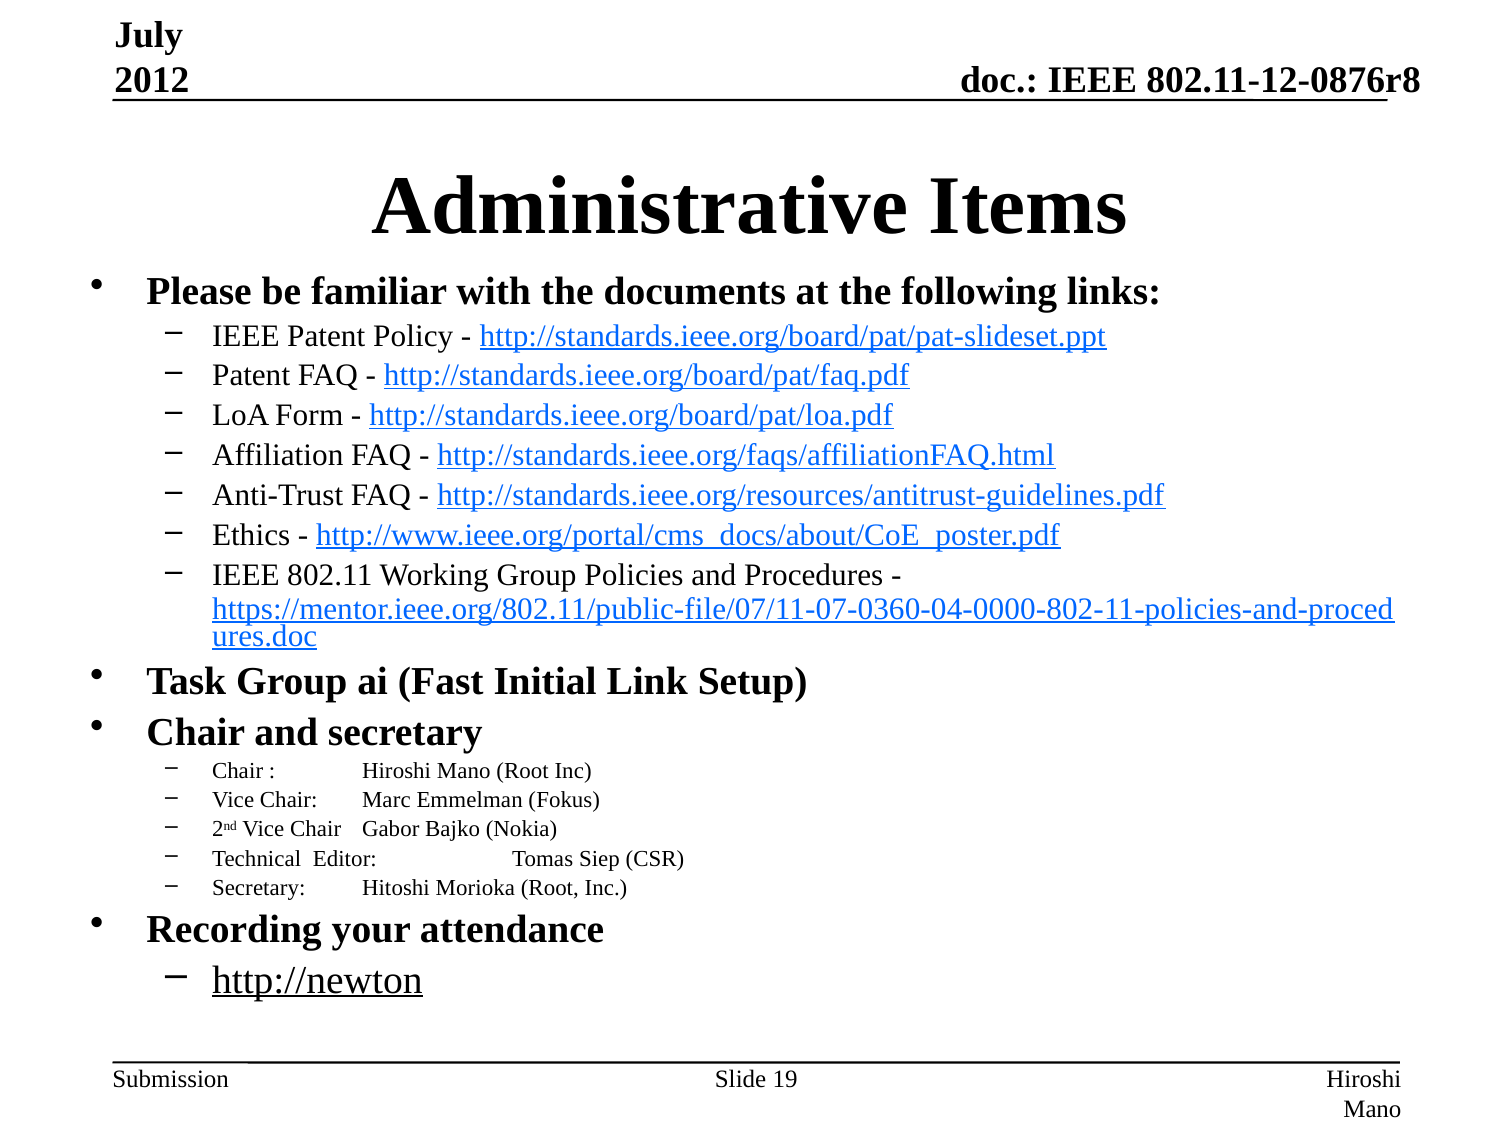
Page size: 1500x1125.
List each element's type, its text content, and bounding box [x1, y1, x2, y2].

title Administrative Items [112, 112, 1388, 262]
slide_number Slide 19 [712, 1061, 800, 1093]
footer Hiroshi Mano (ATRD, Root, Lab) [1324, 1061, 1402, 1093]
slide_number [114, 54, 259, 101]
list Please be familiar with the documents at the following links: IEEE Patent Policy - http://standards.ieee.org/board/pat/pat-slideset.ppt Patent FAQ - http://standards.ieee.org/board/pat/faq.pdf LoA Form - http://standards.ieee.org/board/pat/loa.pdf Affiliation FAQ - http://standards.ieee.org/faqs/affiliationFAQ.html Anti-Trust FAQ - http://standards.ieee.org/resources/antitrust-guidelines.pdf Ethics - http://www.ieee.org/portal/cms_docs/about/CoE_poster.pdf IEEE 802.11 Working Group Policies and Procedures - https://mentor.ieee.org/802.11/public-file/07/11-07-0360-04-0000-802-11-policies-and-procedures.doc Task Group ai (Fast Initial Link Setup) Chair and secretary Chair : Hiroshi Mano (Root Inc) Vice Chair: Marc Emmelman (Fokus) 2nd Vice Chair Gabor Bajko (Nokia) Technical Editor: Tomas Siep (CSR) Secretary: Hitoshi Morioka (Root, Inc.) Recording your attendance http://newton [74, 262, 1426, 1063]
